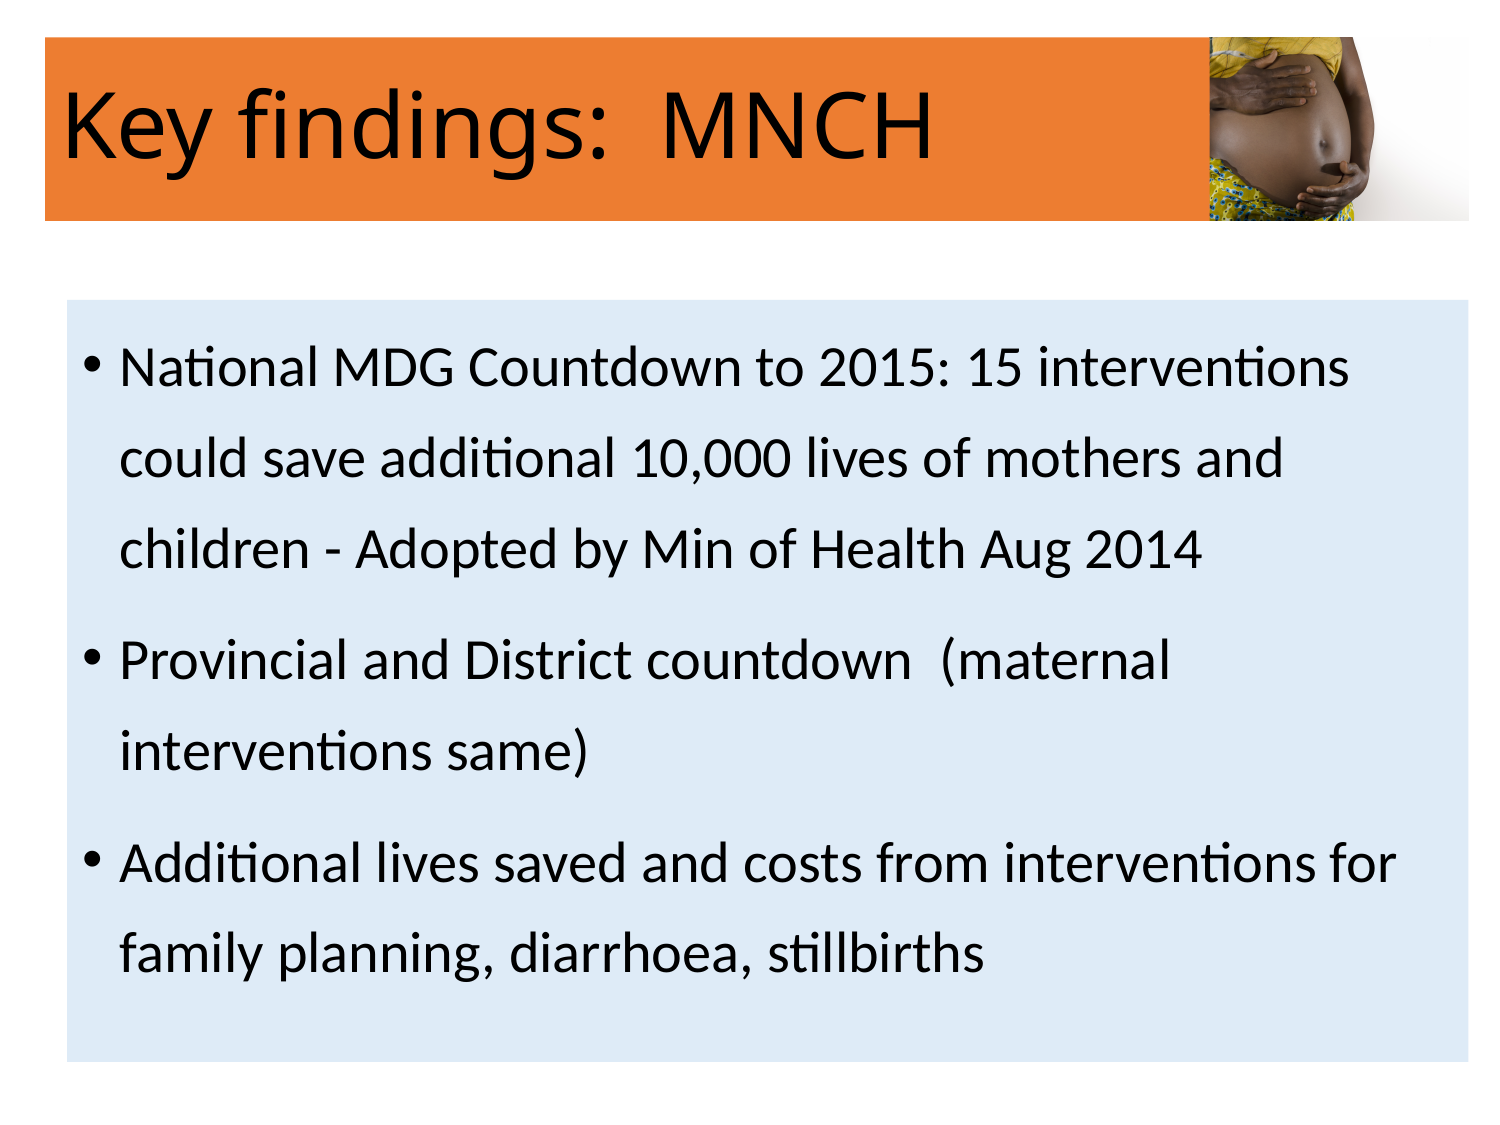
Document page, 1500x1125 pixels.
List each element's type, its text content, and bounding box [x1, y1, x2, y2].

text_box Key findings: MNCH [45, 37, 1209, 221]
list National MDG Countdown to 2015: 15 interventions could save additional 10,000 lives of mothers and children - Adopted by Min of Health Aug 2014 Provincial and District countdown (maternal interventions same) Additional lives saved and costs from interventions for family planning, diarrhoea, stillbirths [67, 299, 1469, 1062]
picture [1209, 37, 1469, 221]
